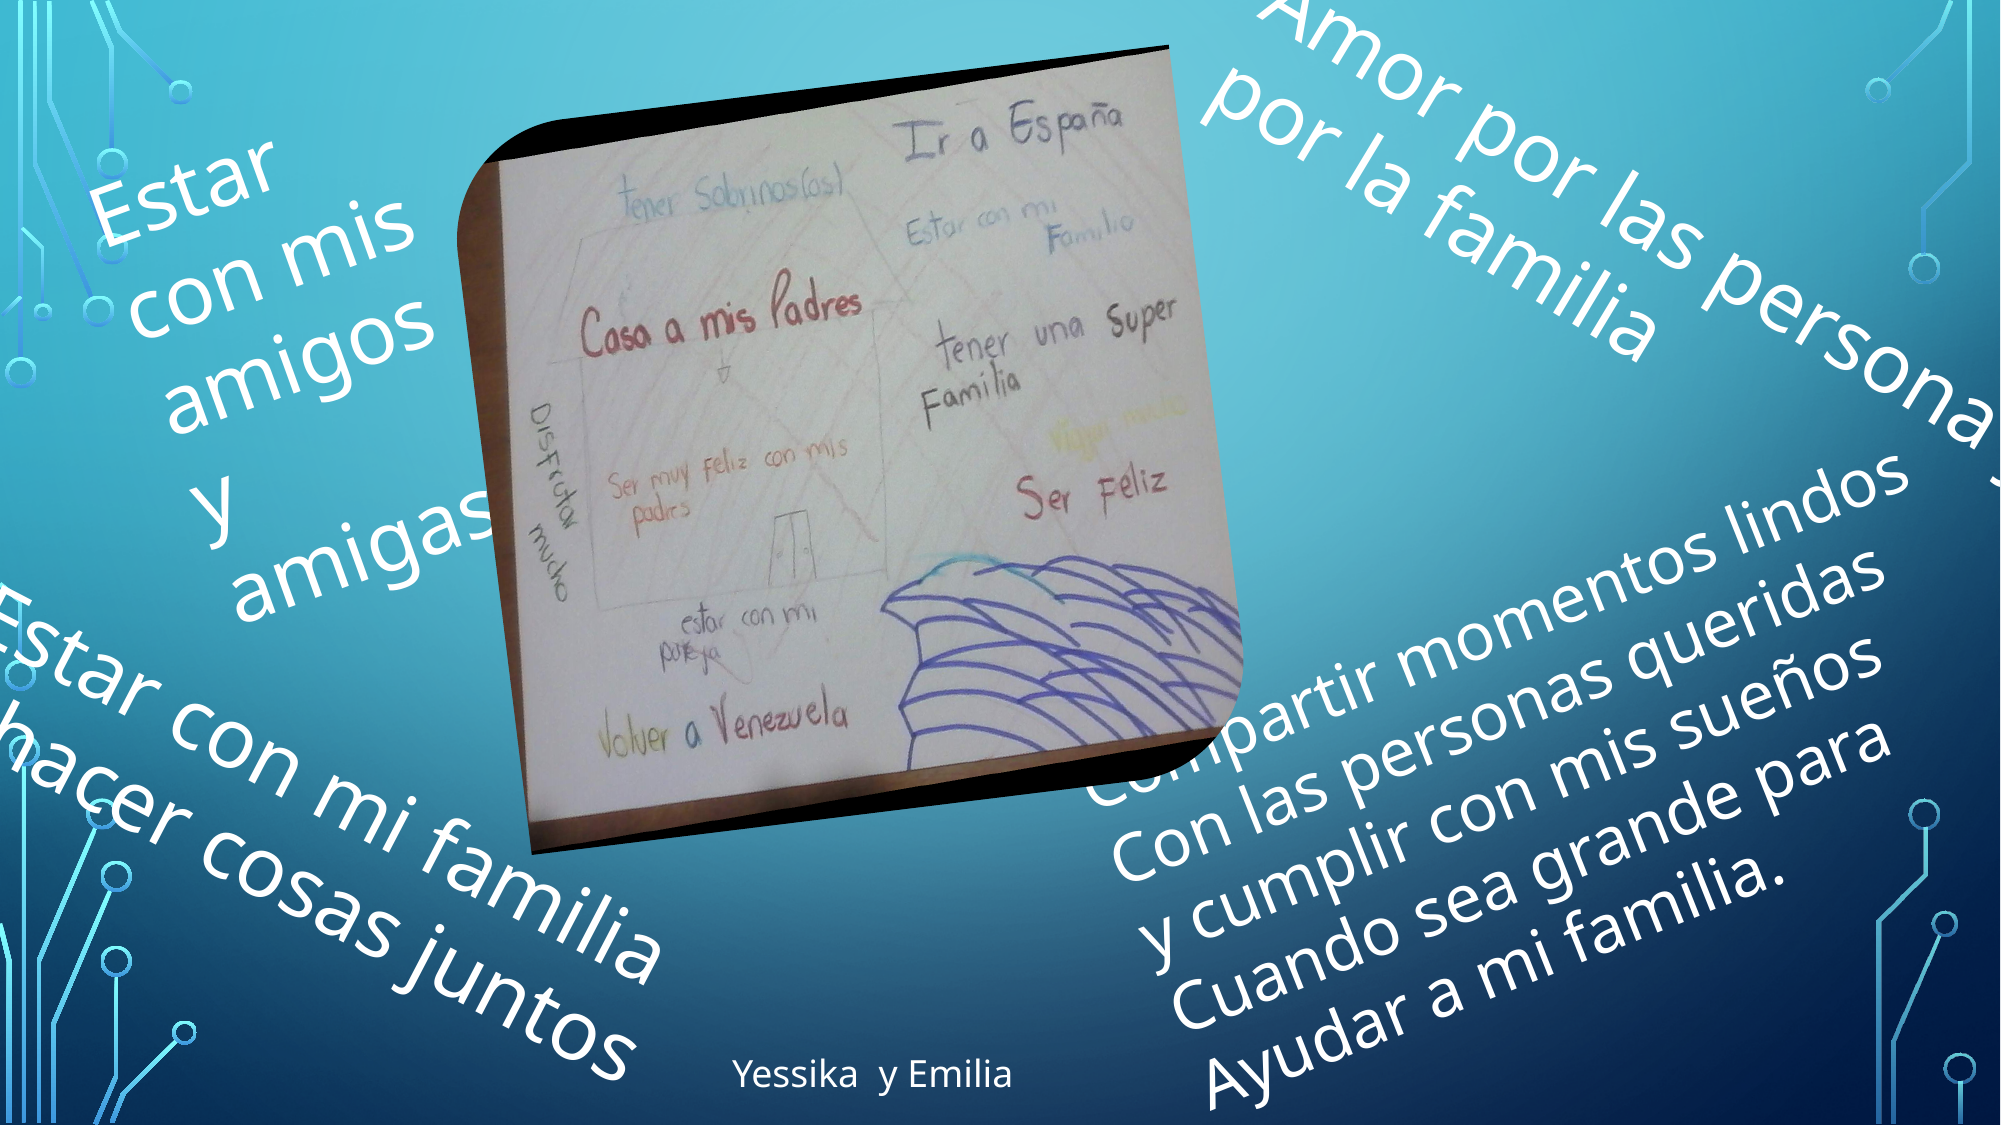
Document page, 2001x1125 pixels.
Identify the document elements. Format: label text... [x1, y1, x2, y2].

text_box Compartir momentos lindos Con las personas queridas y cumplir con mis sueños Cuando sea grande para Ayudar a mi familia. [1076, 411, 2000, 1125]
picture [457, 44, 1244, 855]
text_box Estar con mi familia y hacer cosas juntos [0, 548, 724, 1117]
text_box Yessika y Emilia [717, 1042, 1029, 1102]
text_box Amor por las persona y por la familia [1196, 0, 2000, 611]
text_box Estar con mis amigos y amigas [58, 44, 484, 655]
